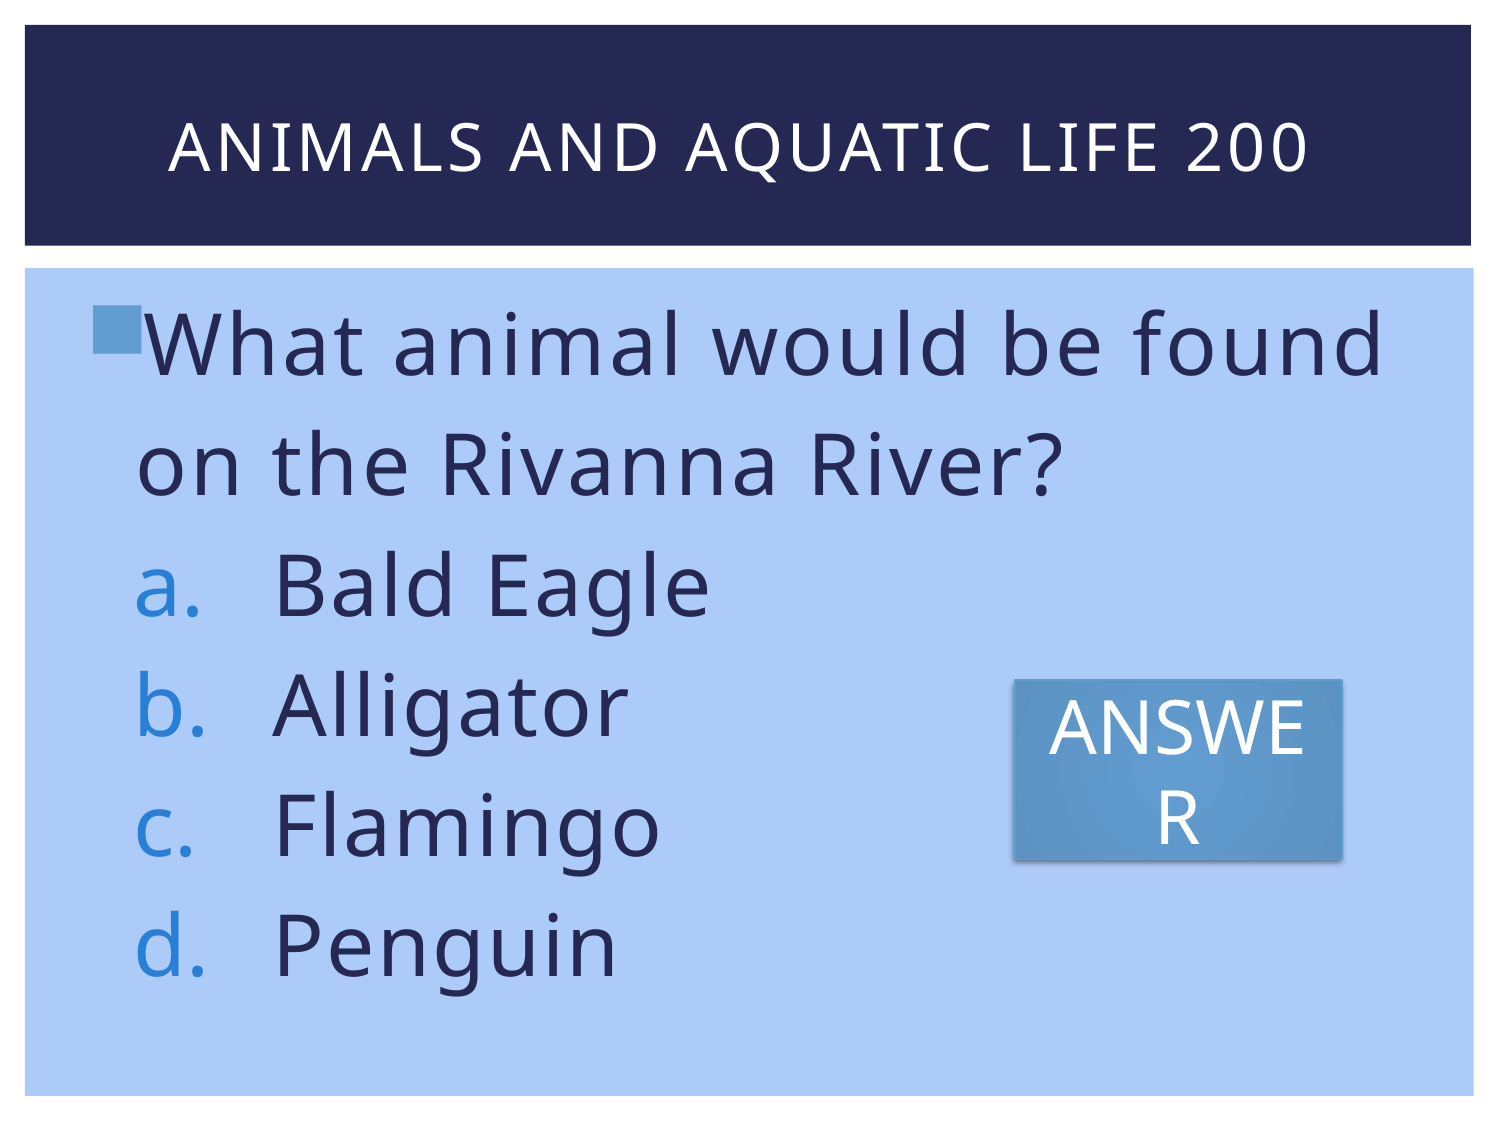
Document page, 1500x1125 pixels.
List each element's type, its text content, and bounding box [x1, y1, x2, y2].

text_box ANSWER [1014, 679, 1343, 860]
title Animals and aquatic life 200 [62, 58, 1438, 232]
list What animal would be found on the Rivanna River? Bald Eagle Alligator Flamingo Penguin [62, 281, 1442, 1005]
